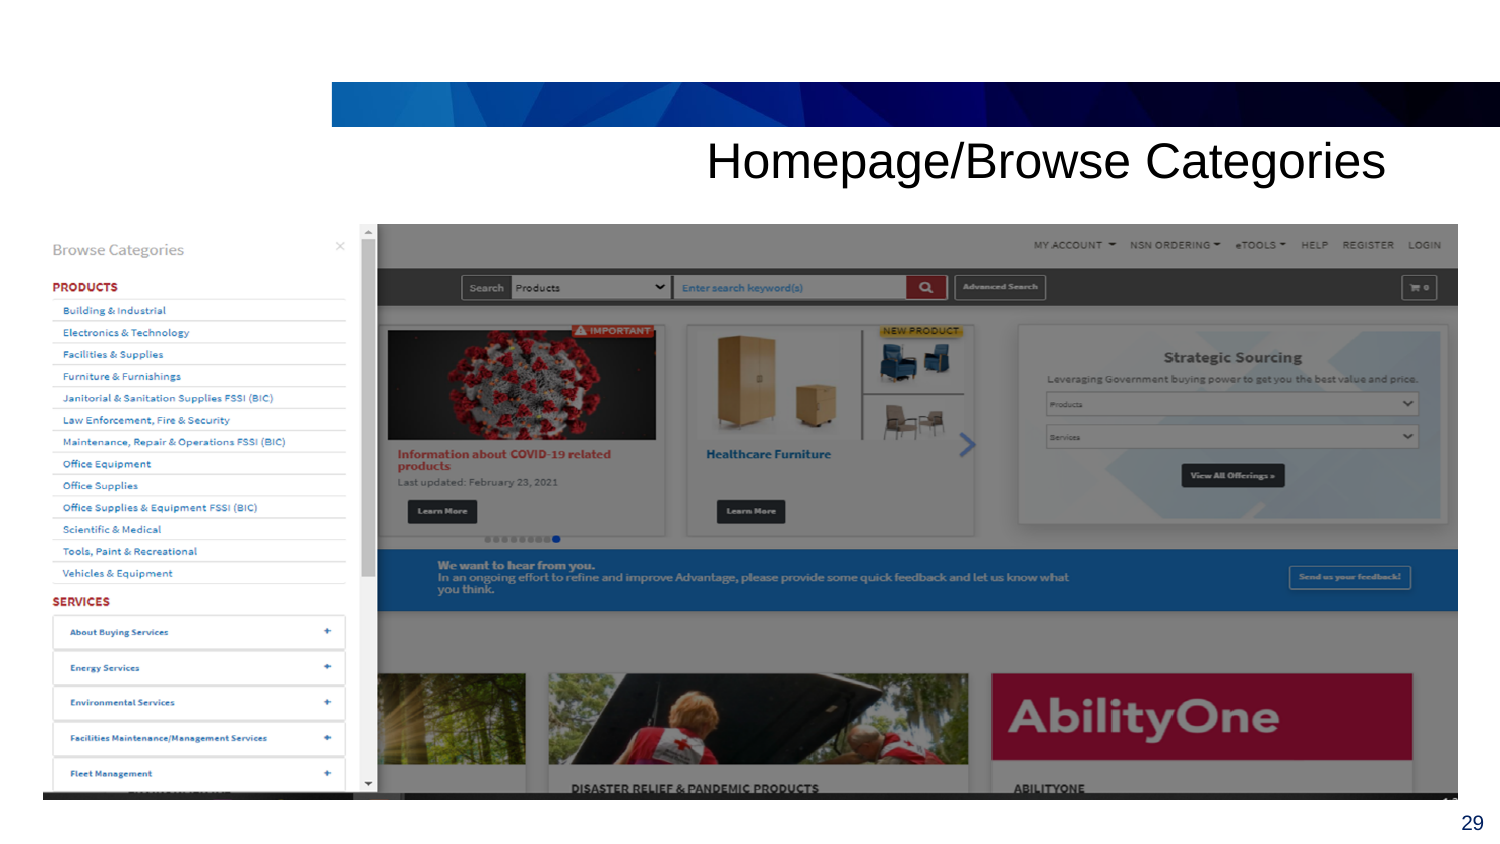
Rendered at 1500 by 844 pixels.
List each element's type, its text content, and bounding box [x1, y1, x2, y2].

picture [29, 211, 1474, 801]
text_box Homepage/Browse Categories [112, 105, 1387, 209]
picture [331, 82, 1500, 127]
